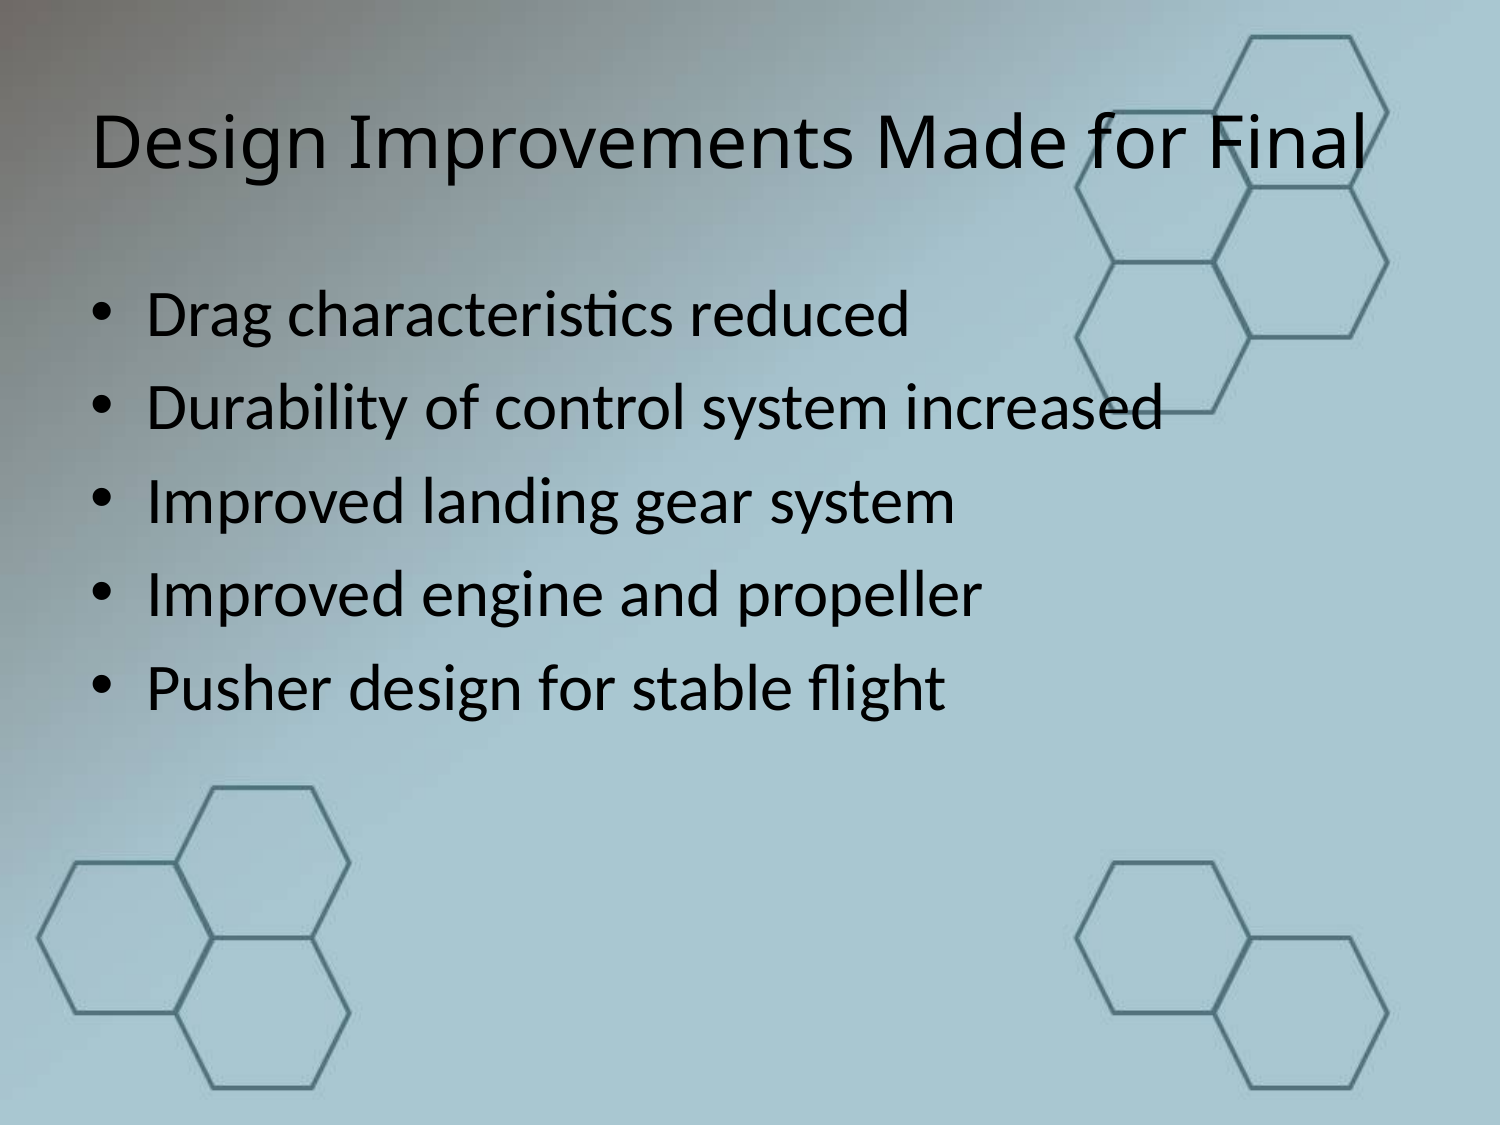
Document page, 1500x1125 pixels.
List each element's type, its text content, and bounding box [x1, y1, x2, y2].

list Drag characteristics reduced Durability of control system increased Improved landing gear system Improved engine and propeller Pusher design for stable flight [75, 262, 1425, 1005]
title Design Improvements Made for Final [75, 45, 1425, 233]
picture [0, 0, 1500, 1125]
